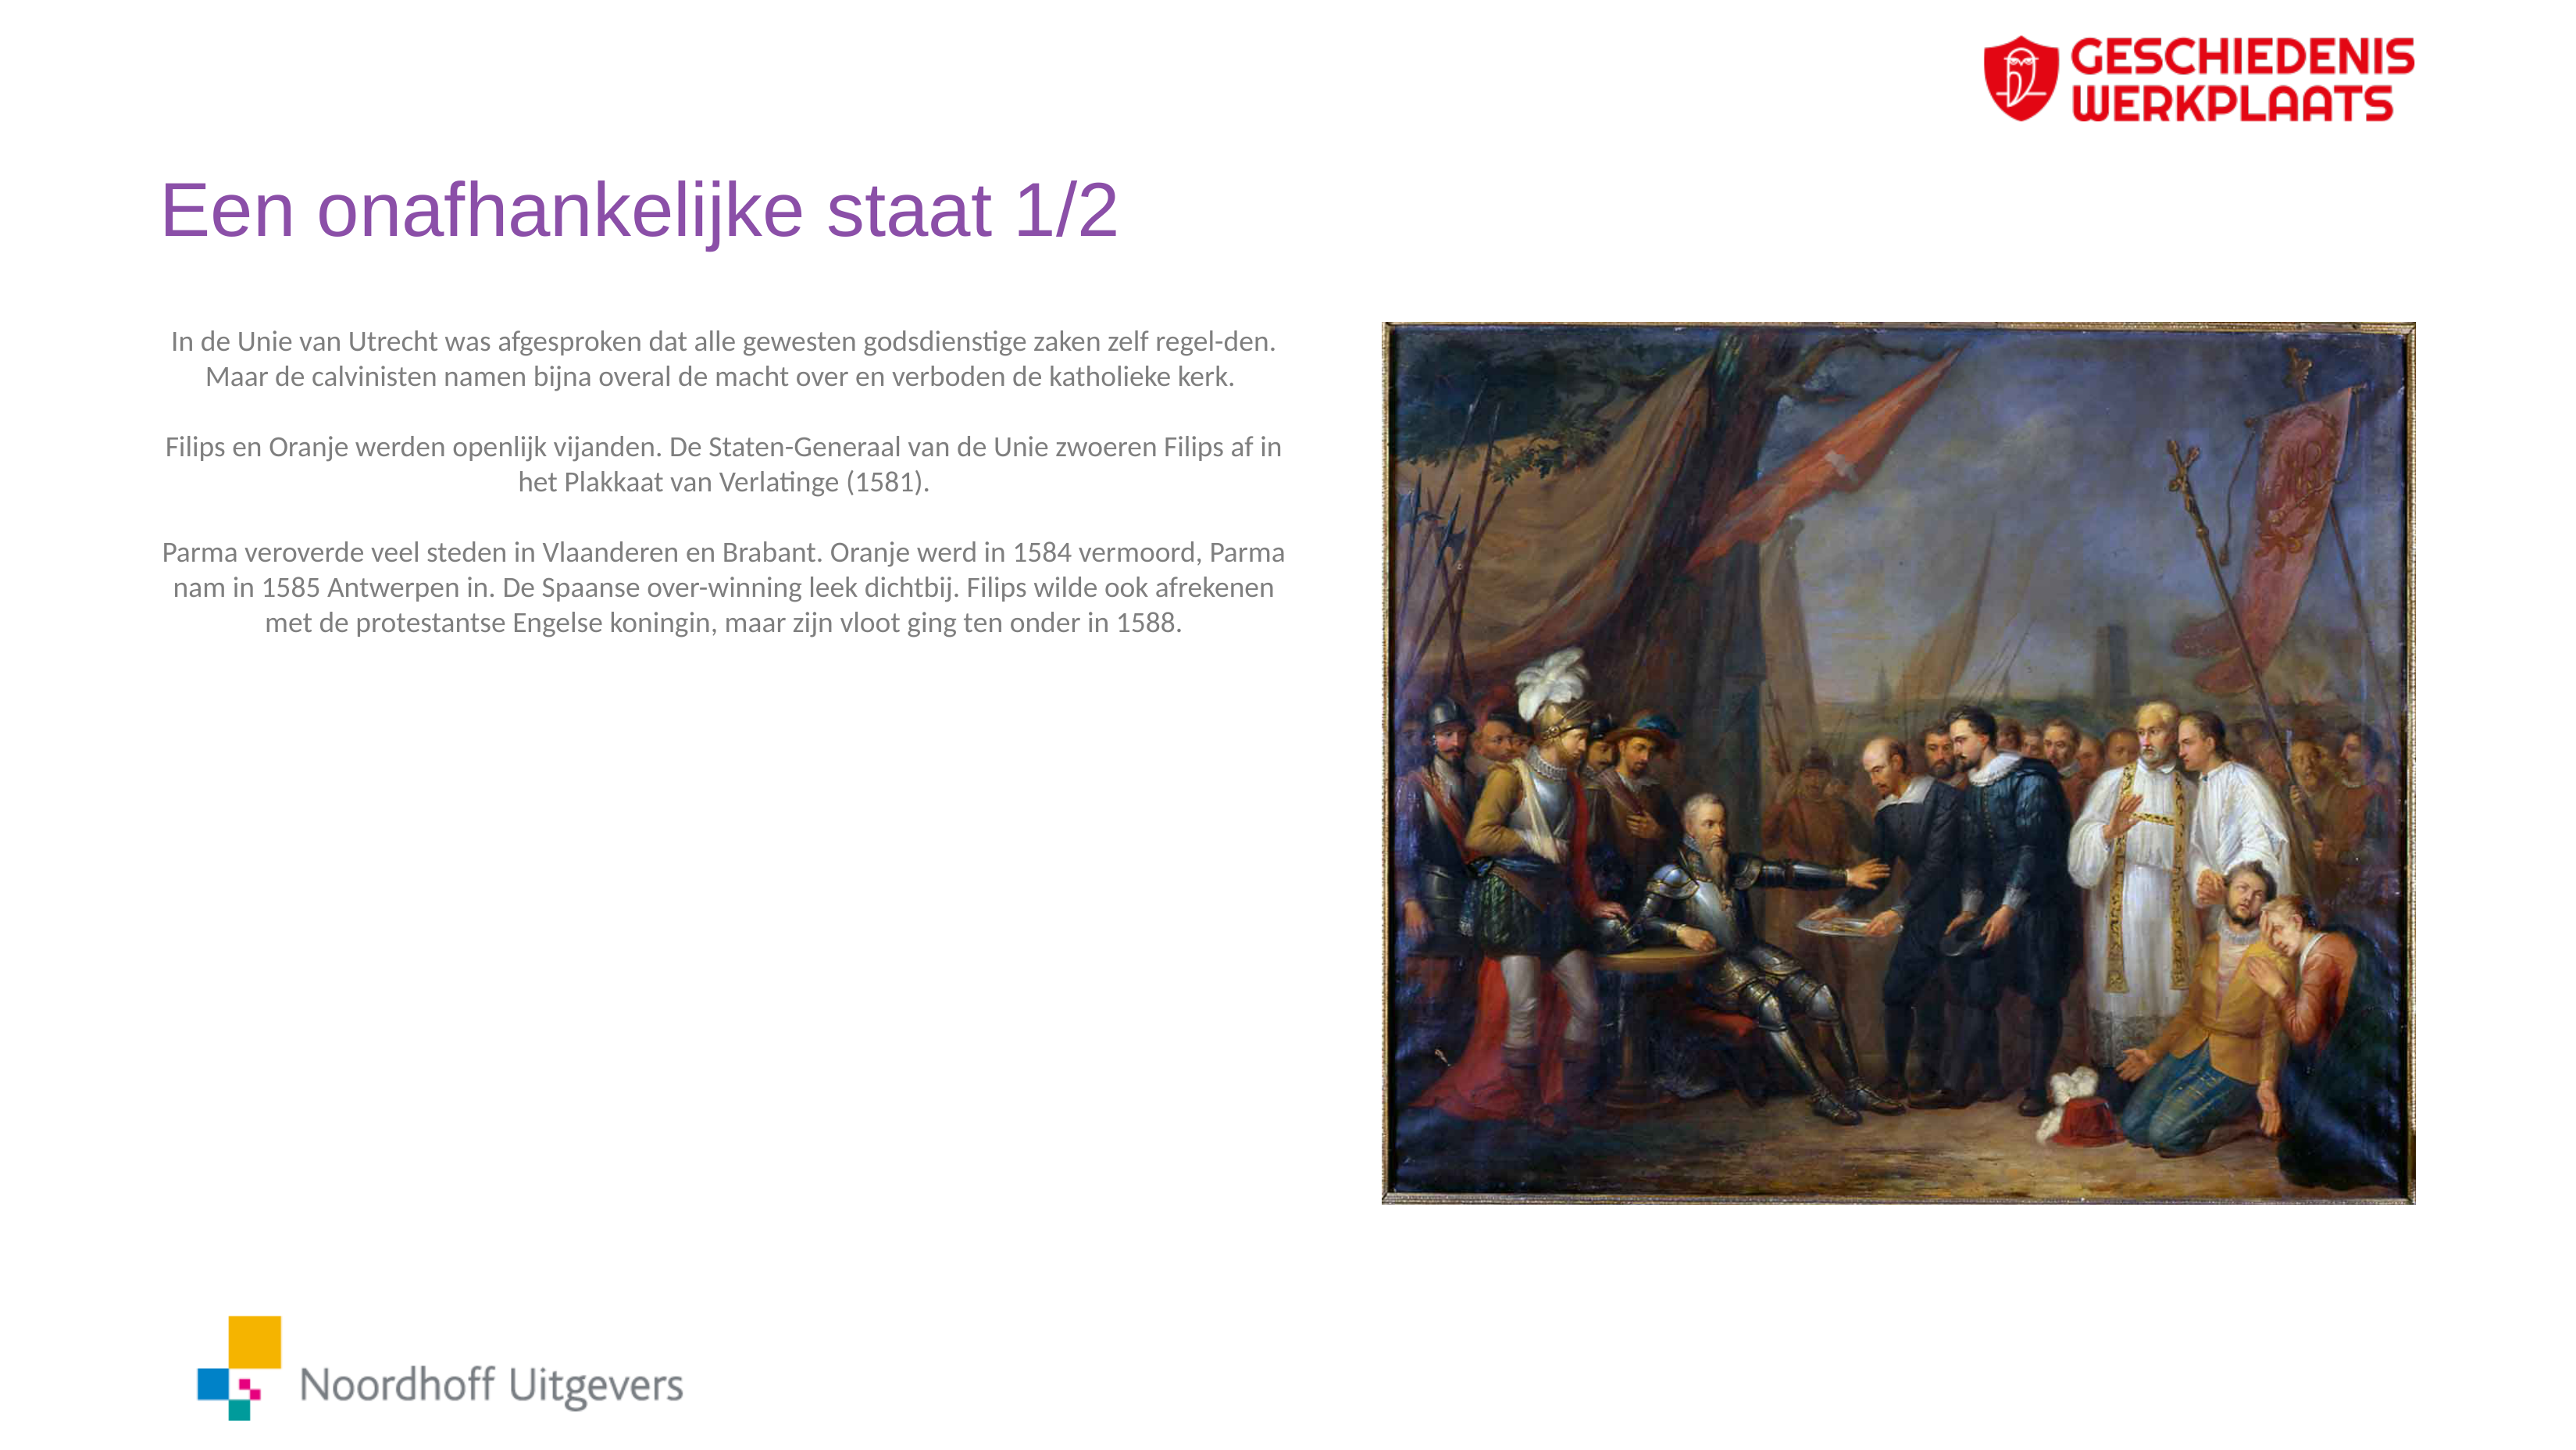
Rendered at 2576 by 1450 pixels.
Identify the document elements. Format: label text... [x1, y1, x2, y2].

list In de Unie van Utrecht was afgesproken dat alle gewesten godsdienstige zaken zelf regel-den. Maar de calvinisten namen bijna overal de macht over en verboden de katholieke kerk. Filips en Oranje werden openlijk vijanden. De Staten-Generaal van de Unie zwoeren Filips af in het Plakkaat van Verlatinge (1581). Parma veroverde veel steden in Vlaanderen en Brabant. Oranje werd in 1584 vermoord, Parma nam in 1585 Antwerpen in. De Spaanse over-winning leek dichtbij. Filips wilde ook afrekenen met de protestantse Engelse koningin, maar zijn vloot ging ten onder in 1588. [159, 322, 1304, 1288]
picture [159, 1288, 802, 1449]
title Een onafhankelijke staat 1/2 [159, 159, 2416, 266]
picture [1610, 0, 2576, 161]
picture [1382, 322, 2416, 1205]
